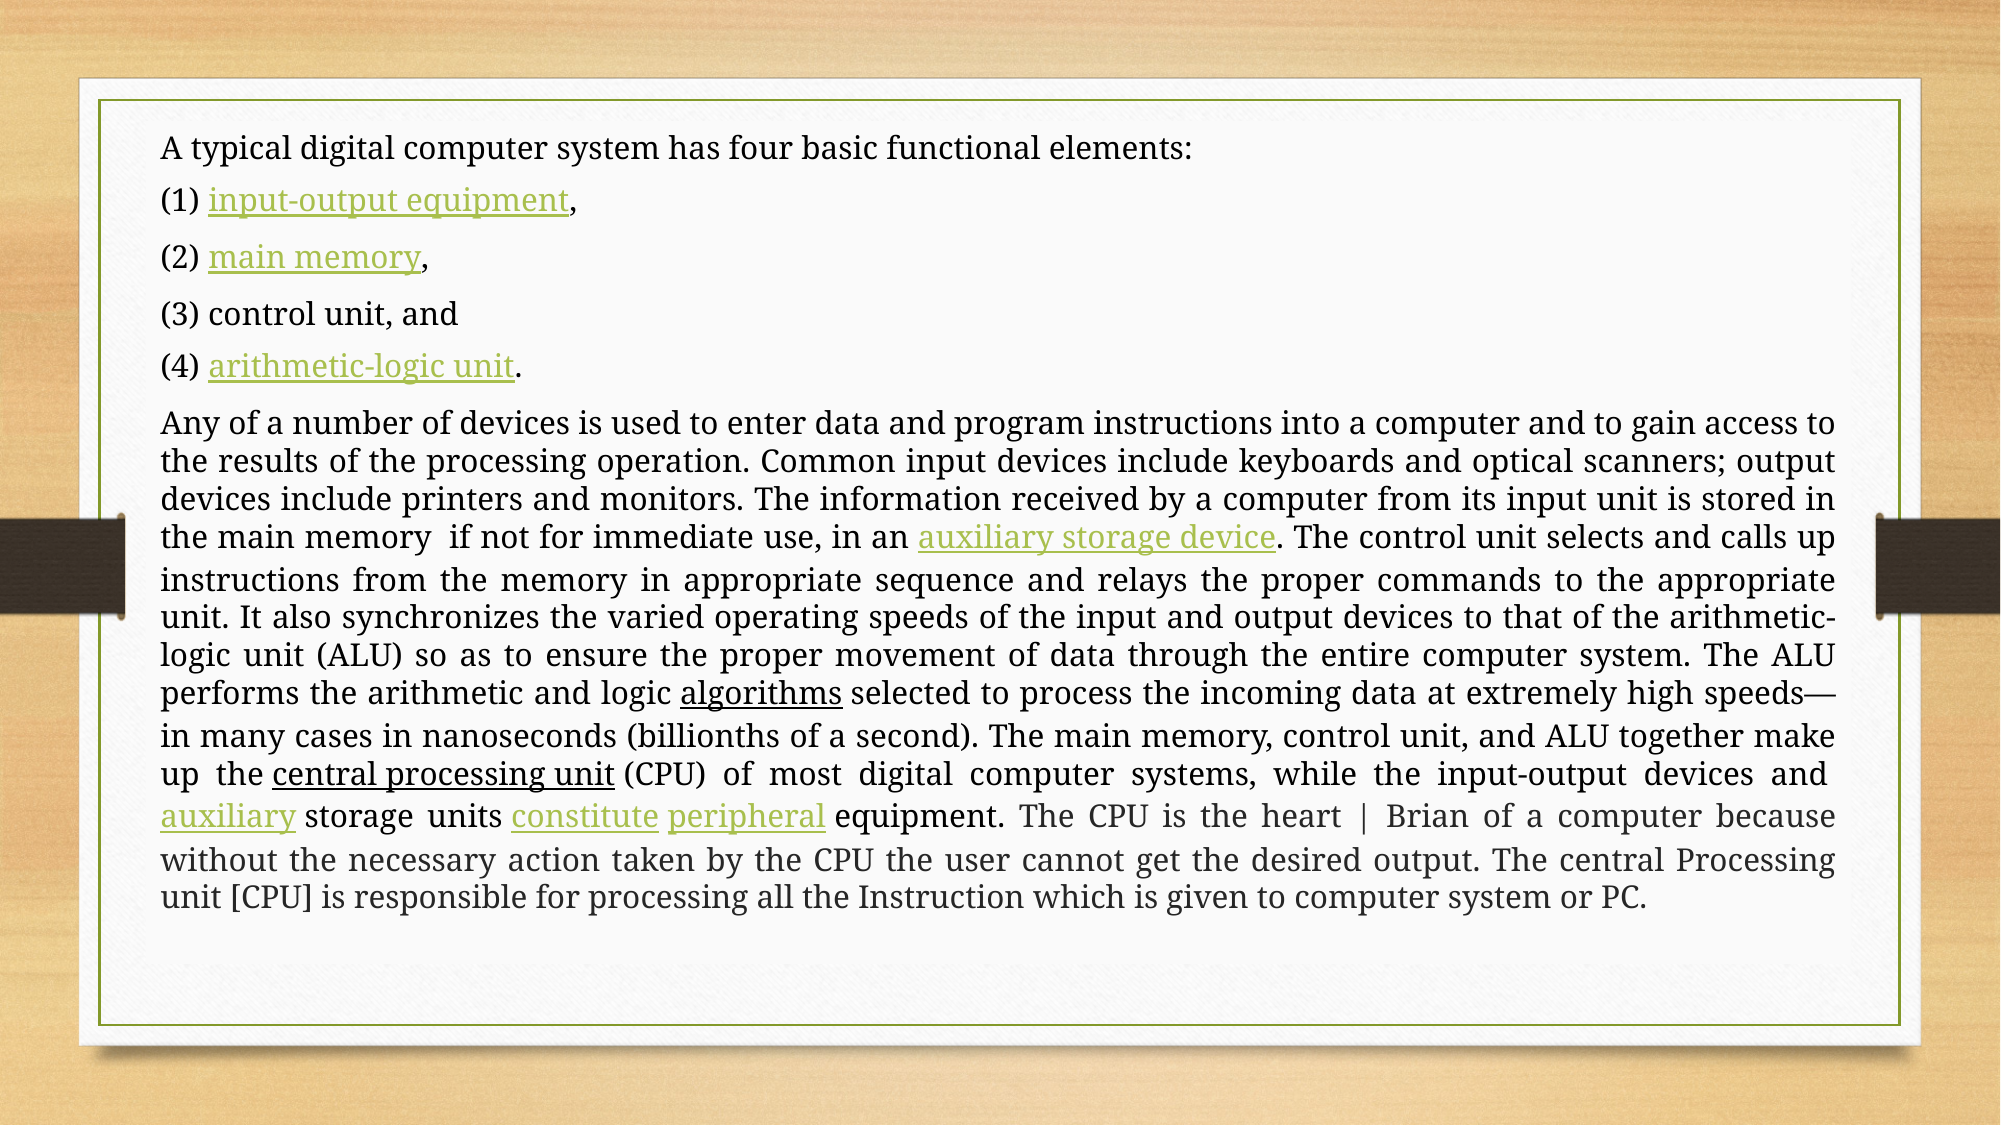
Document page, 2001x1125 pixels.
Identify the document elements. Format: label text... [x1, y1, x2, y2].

picture [0, 0, 2001, 1125]
list A typical digital computer system has four basic functional elements: (1) input-output equipment, (2) main memory, (3) control unit, and (4) arithmetic-logic unit. Any of a number of devices is used to enter data and program instructions into a computer and to gain access to the results of the processing operation. Common input devices include keyboards and optical scanners; output devices include printers and monitors. The information received by a computer from its input unit is stored in the main memory if not for immediate use, in an auxiliary storage device. The control unit selects and calls up instructions from the memory in appropriate sequence and relays the proper commands to the appropriate unit. It also synchronizes the varied operating speeds of the input and output devices to that of the arithmetic-logic unit (ALU) so as to ensure the proper movement of data through the entire computer system. The ALU performs the arithmetic and logic algorithms selected to process the incoming data at extremely high speeds—in many cases in nanoseconds (billionths of a second). The main memory, control unit, and ALU together make up the central processing unit (CPU) of most digital computer systems, while the input-output devices and auxiliary storage units constitute peripheral equipment. The CPU is the heart | Brian of a computer because without the necessary action taken by the CPU the user cannot get the desired output. The central Processing unit [CPU] is responsible for processing all the Instruction which is given to computer system or PC. [145, 120, 1852, 964]
